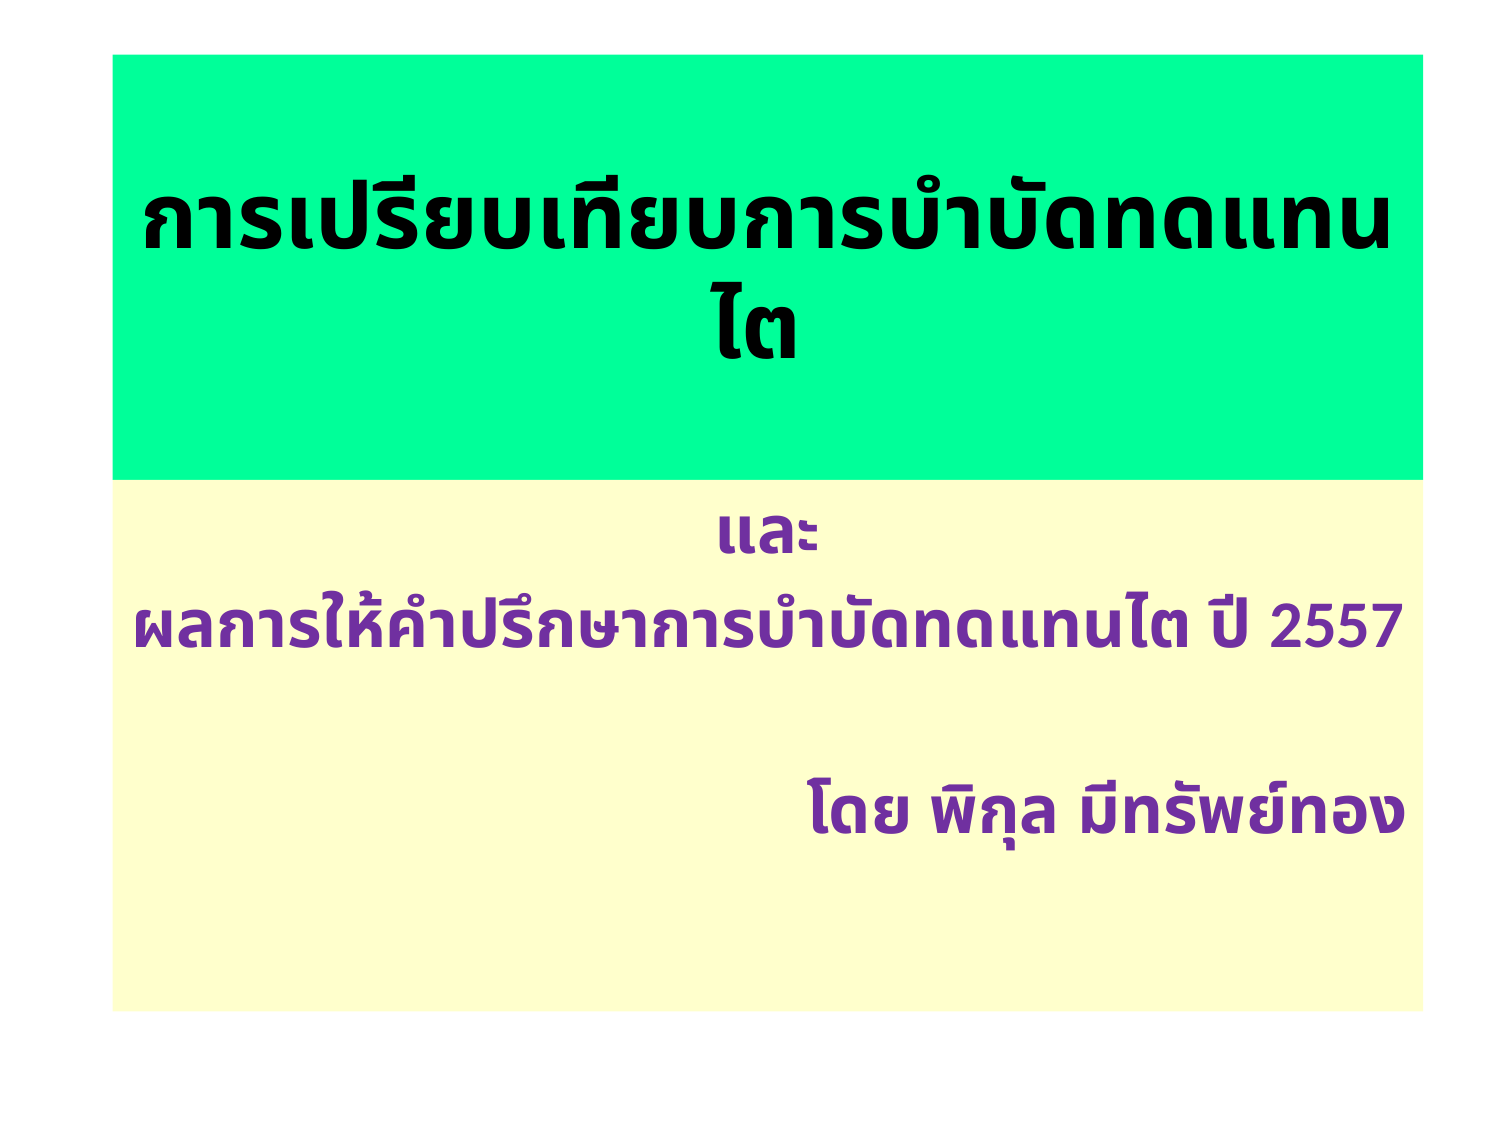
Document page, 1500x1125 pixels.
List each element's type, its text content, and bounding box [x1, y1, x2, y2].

title การเปรียบเทียบการบำบัดทดแทนไต [112, 54, 1424, 479]
subtitle และ ผลการให้คำปรึกษาการบำบัดทดแทนไต ปี 2557 โดย พิกุล มีทรัพย์ทอง [112, 479, 1424, 1012]
